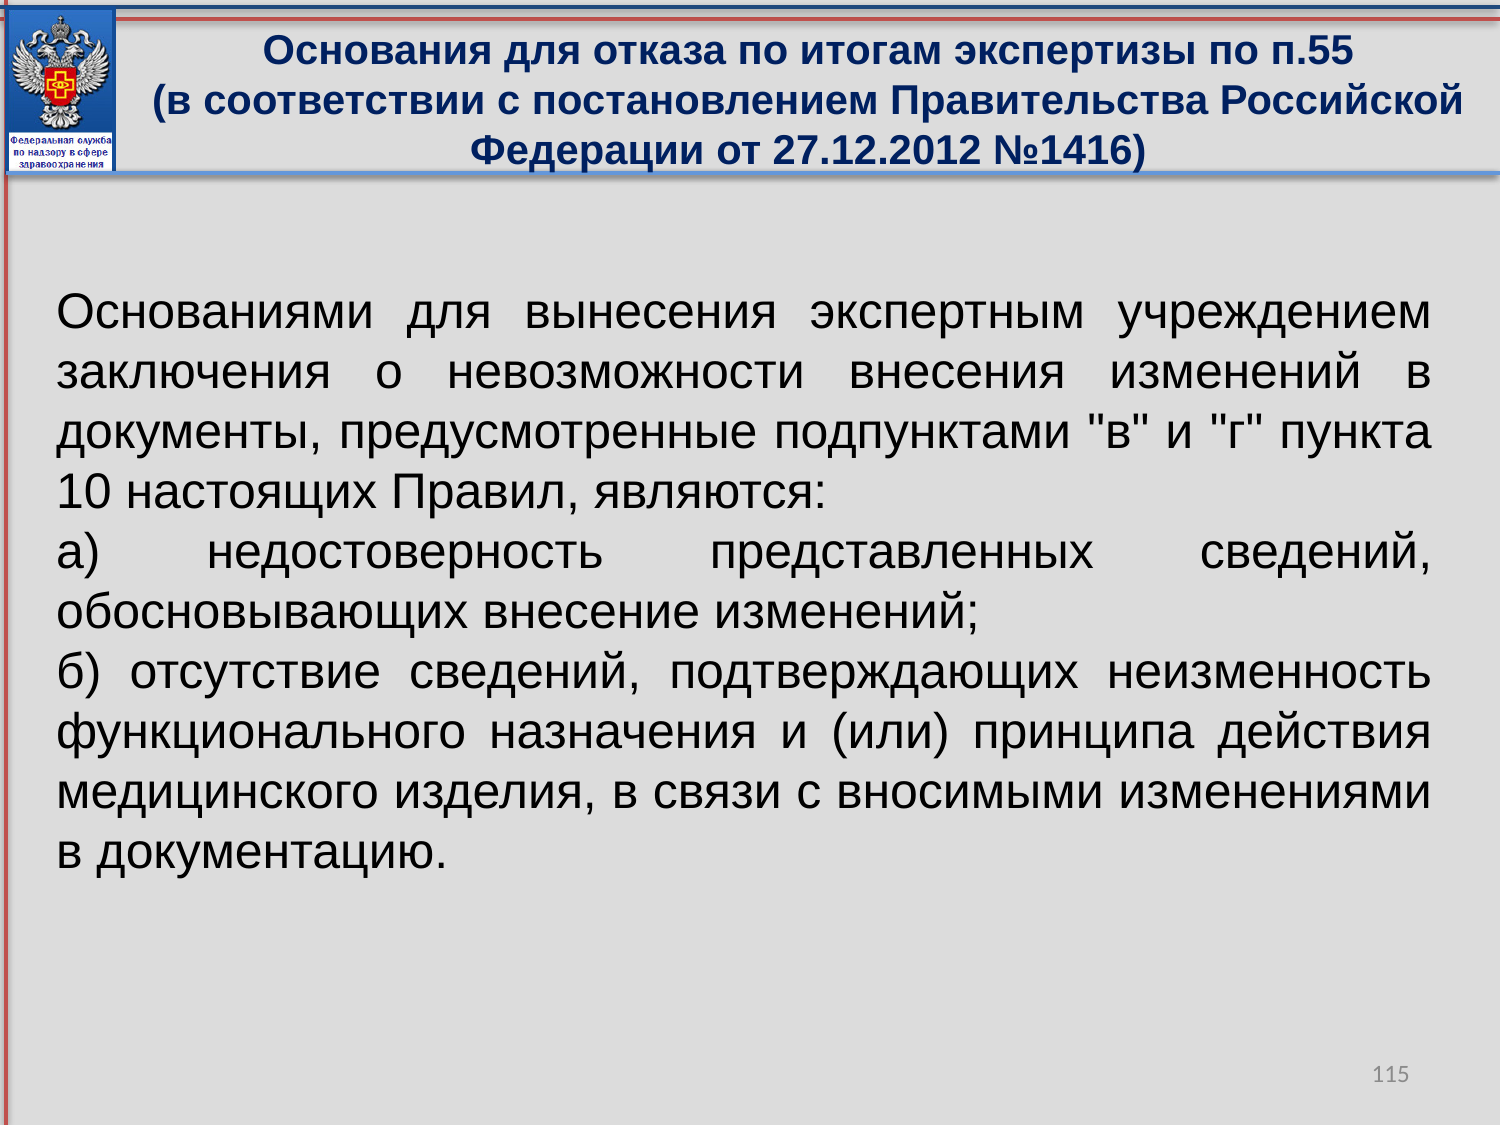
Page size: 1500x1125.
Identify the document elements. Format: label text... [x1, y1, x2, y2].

text_box Основания для отказа по итогам экспертизы по п.55 (в соответствии с постановлением Правительства Российской Федерации от 27.12.2012 №1416) [117, 19, 1500, 176]
picture [9, 10, 112, 171]
text_box Основаниями для вынесения экспертным учреждением заключения о невозможности внесения изменений в документы, предусмотренные подпунктами "в" и "г" пункта 10 настоящих Правил, являются: а) недостоверность представленных сведений, обосновывающих внесение изменений; б) отсутствие сведений, подтверждающих неизменность функционального назначения и (или) принципа действия медицинского изделия, в связи с вносимыми изменениями в документацию. [41, 220, 1447, 886]
slide_number 115 [1074, 1042, 1425, 1103]
